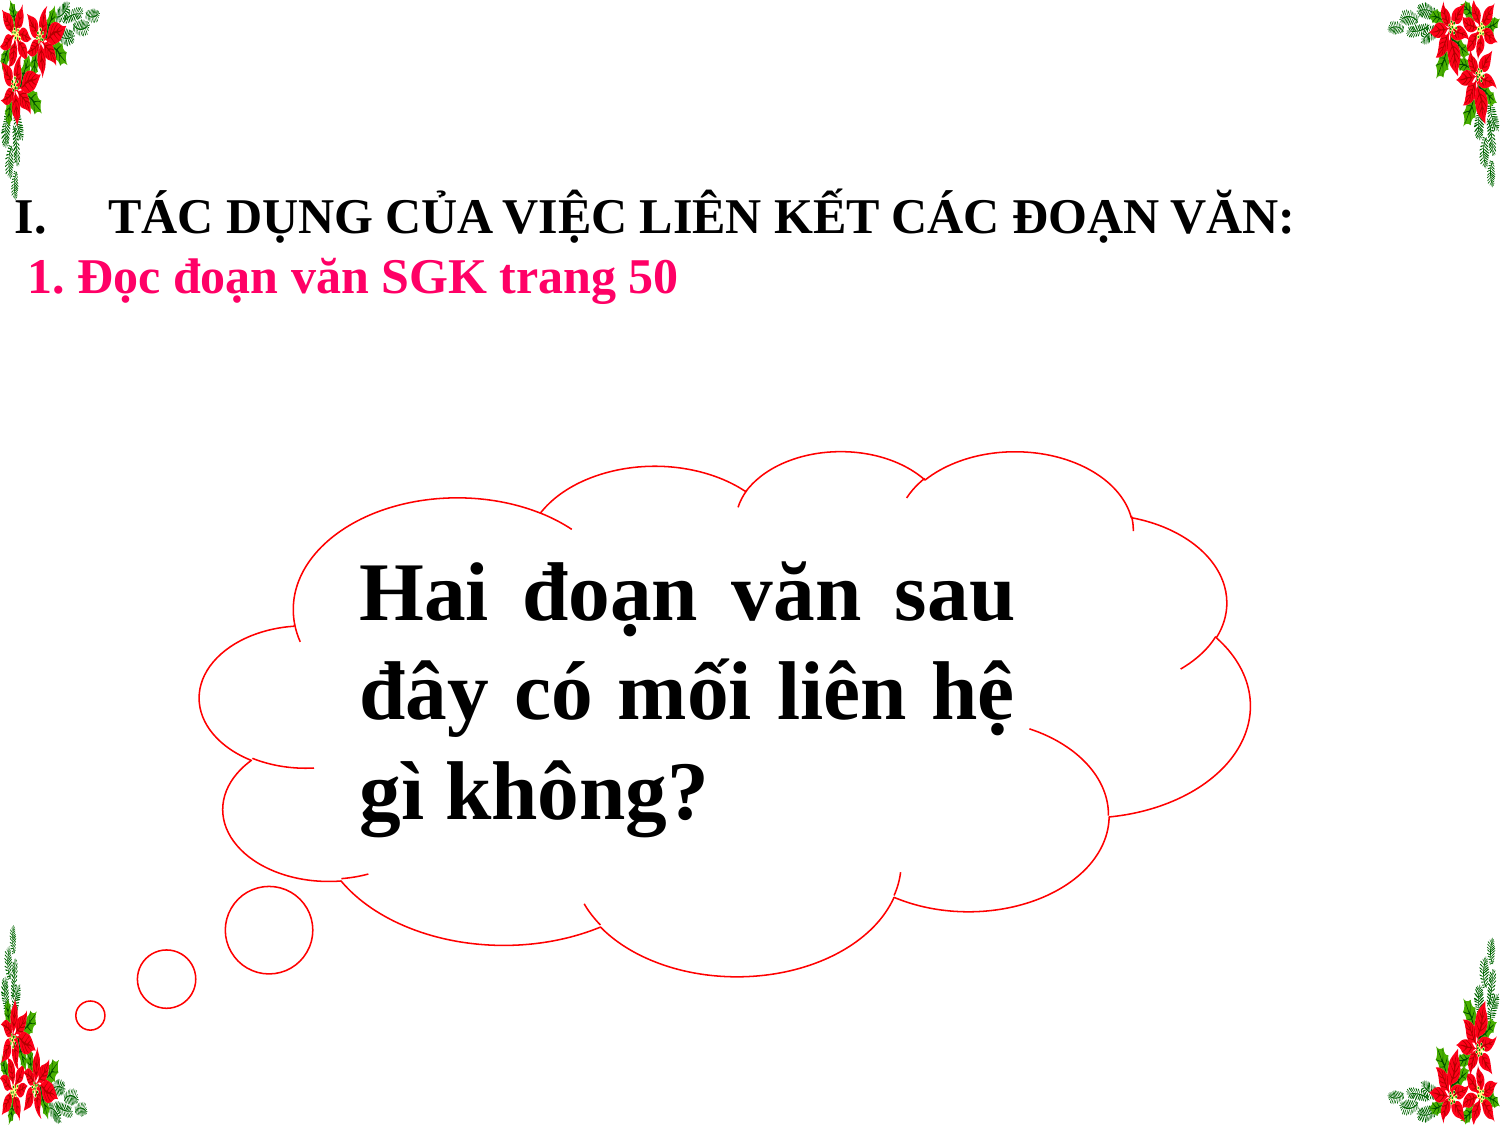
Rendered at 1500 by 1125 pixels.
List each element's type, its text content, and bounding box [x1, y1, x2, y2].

picture [1349, 974, 1500, 1088]
text_box Hai đoạn văn sau đây có mối liên hệ gì không? [199, 451, 1251, 977]
text_box TÁC DỤNG CỦA VIỆC LIÊN KẾT CÁC ĐOẠN VĂN: 1. Đọc đoạn văn SGK trang 50 [0, 176, 1500, 312]
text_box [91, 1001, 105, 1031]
text_box Hai đoạn văn sau đây có mối liên hệ gì không? [137, 949, 196, 1009]
picture [0, 924, 88, 1125]
picture [0, 0, 101, 201]
picture [1349, 37, 1500, 151]
